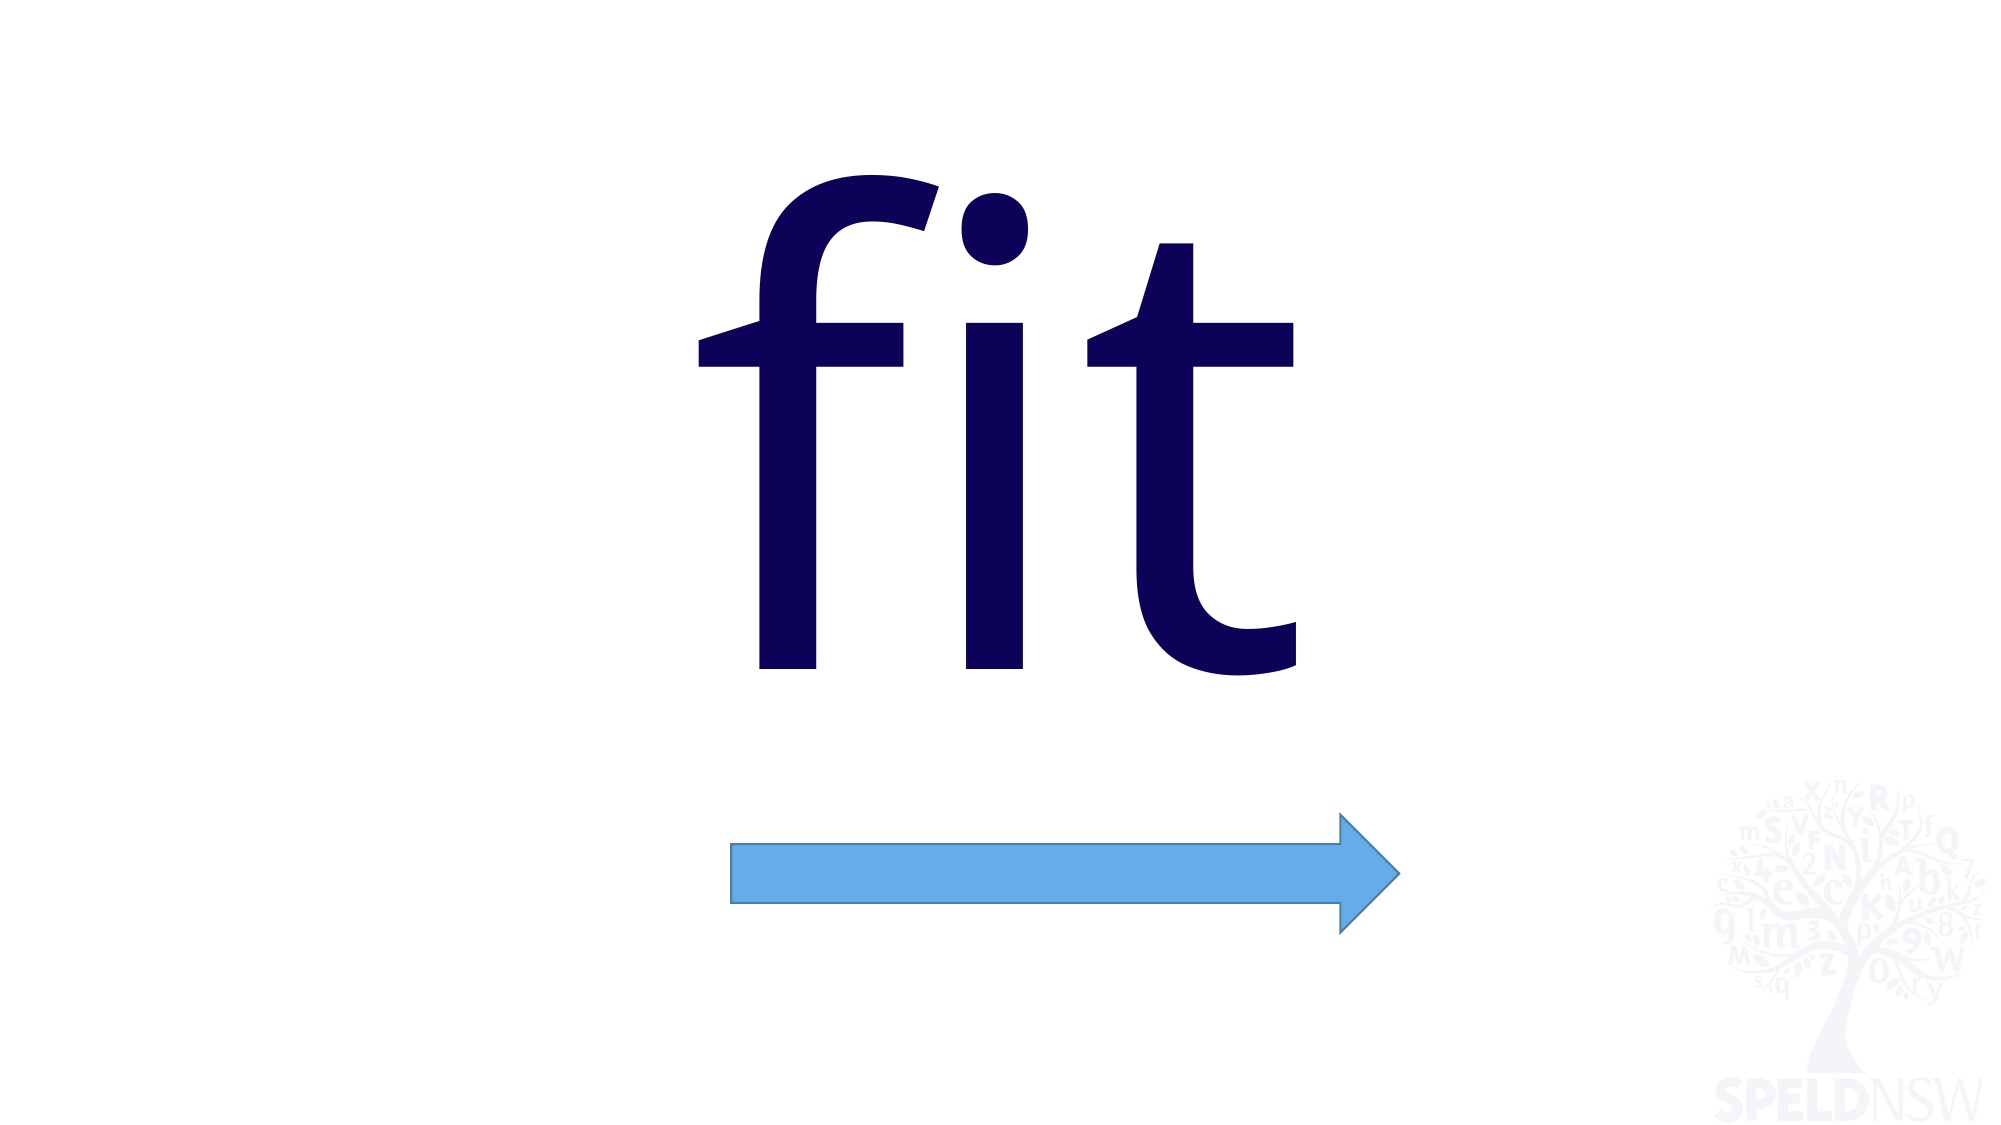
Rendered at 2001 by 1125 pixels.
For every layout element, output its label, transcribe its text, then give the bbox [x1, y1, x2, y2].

title fit [249, 424, 1750, 817]
text_box [730, 812, 1401, 935]
